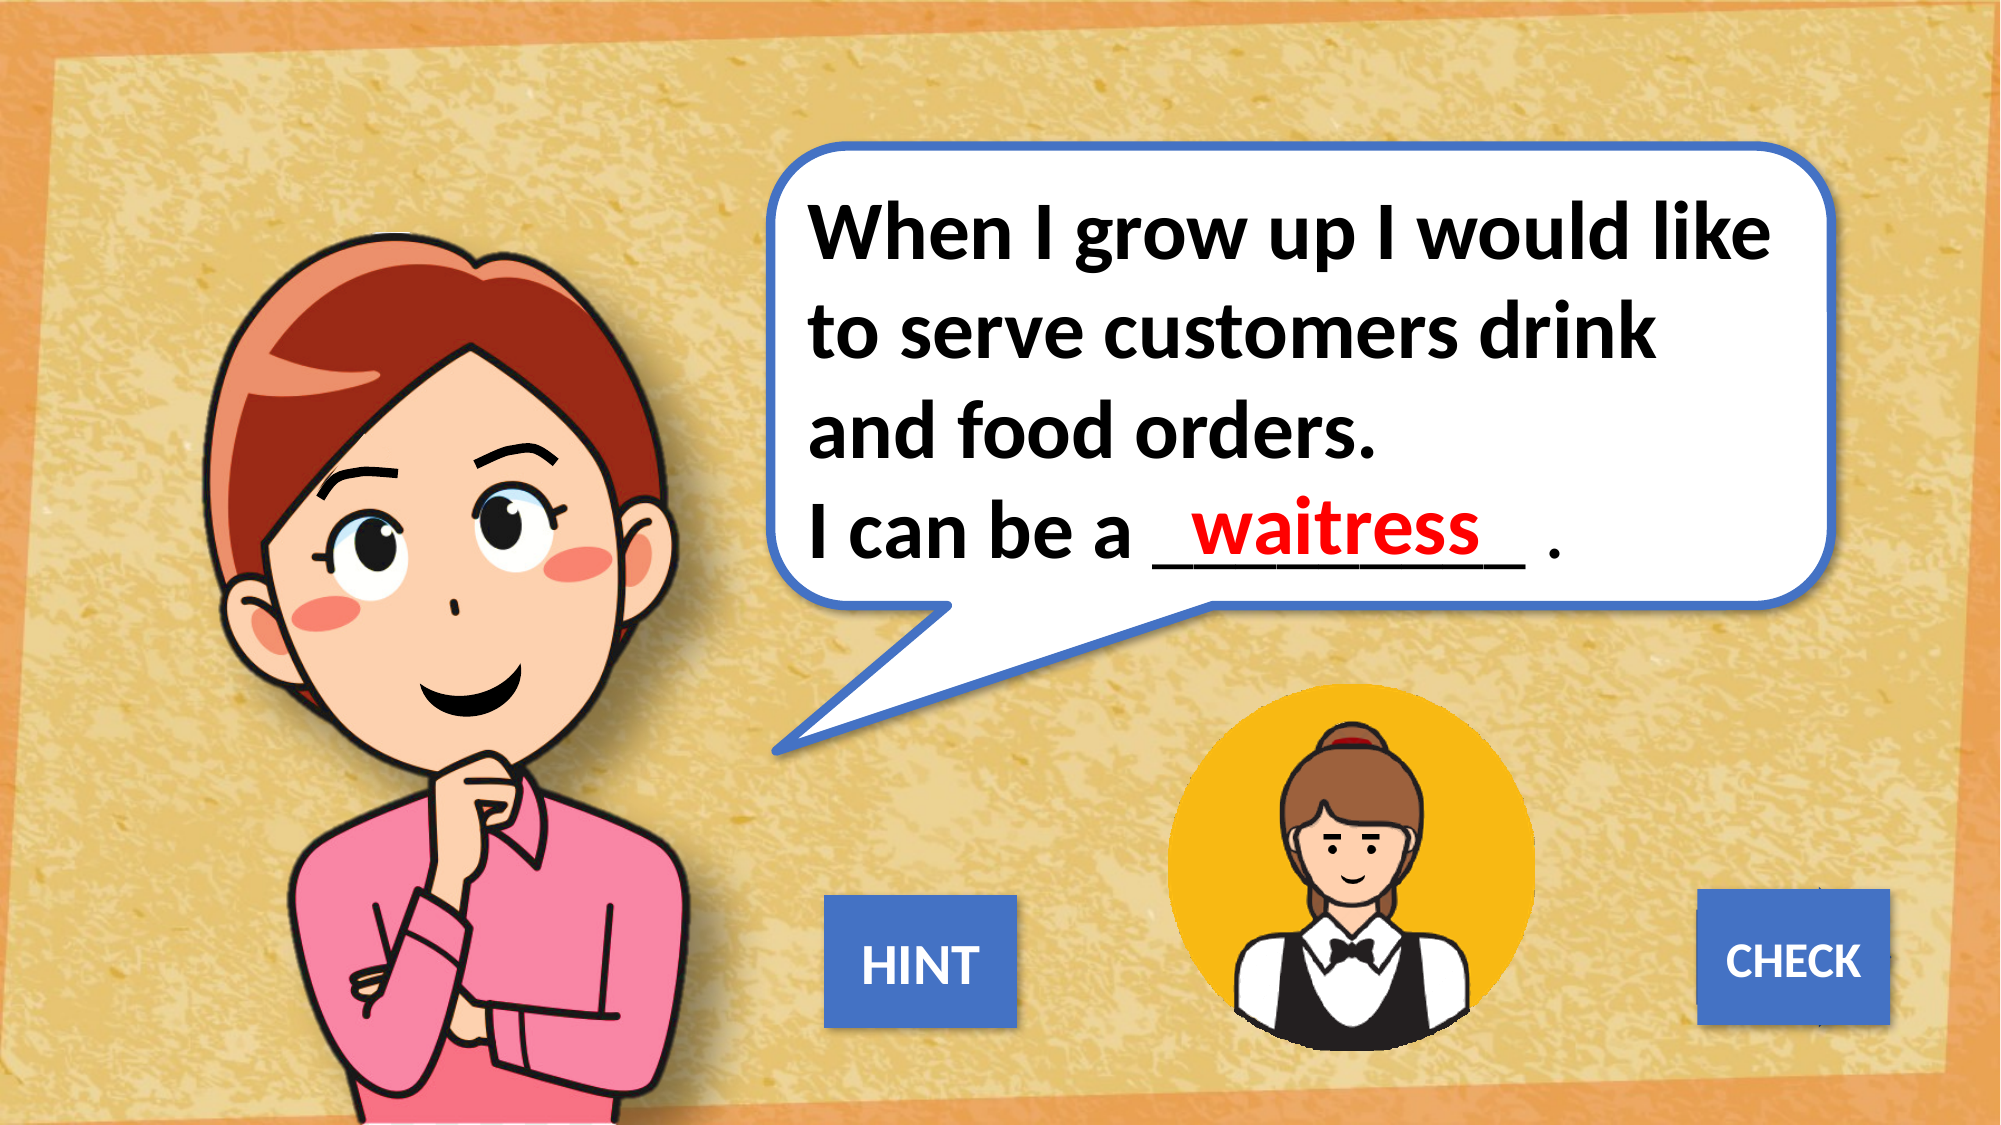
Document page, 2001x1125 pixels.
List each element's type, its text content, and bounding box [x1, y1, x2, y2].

text_box waitress [1148, 463, 1525, 579]
picture [0, 0, 2001, 1125]
text_box CHECK [1696, 888, 1891, 1026]
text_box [324, 419, 550, 735]
text_box HINT [823, 894, 1018, 1029]
text_box When I grow up I would like to serve customers drink and food orders. I can be a _________ . [770, 145, 1832, 752]
